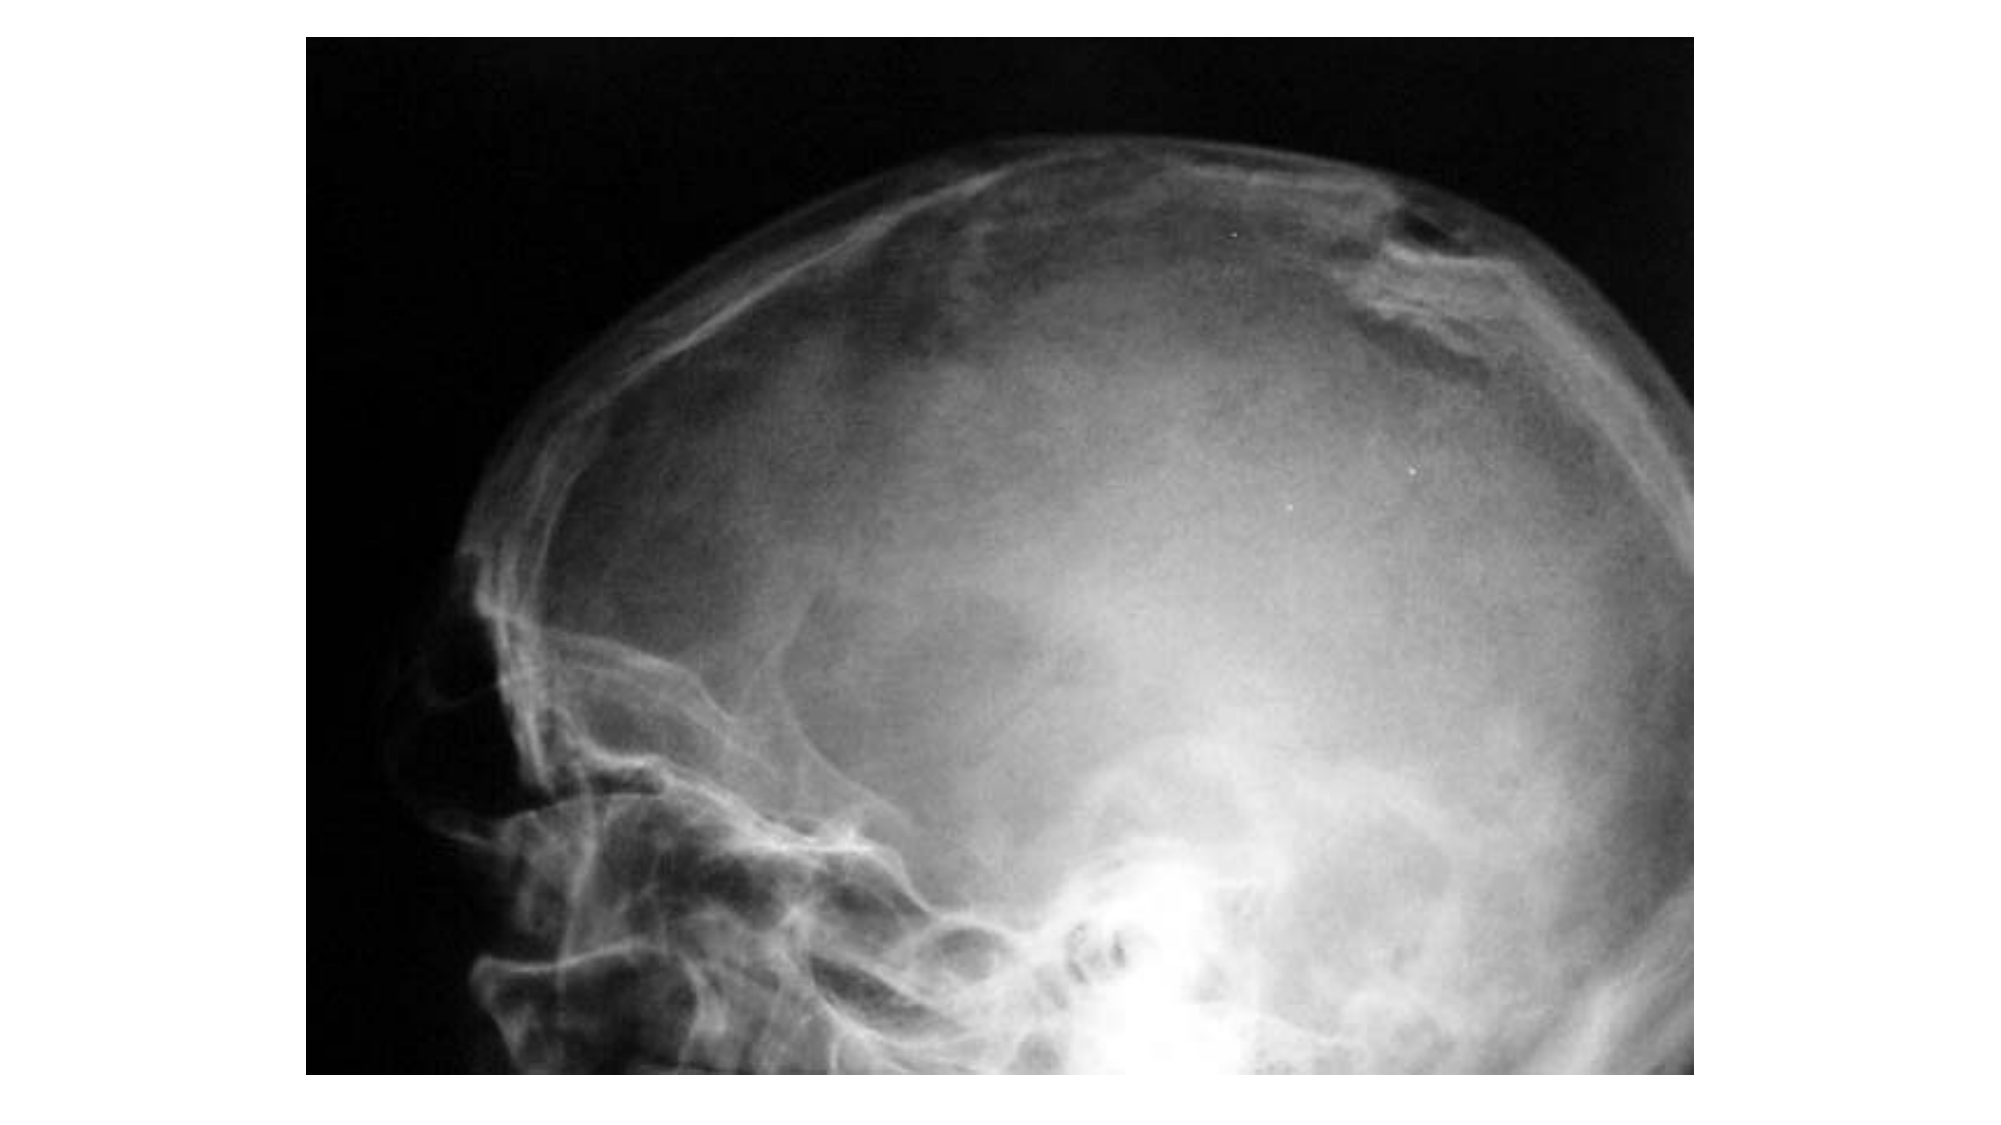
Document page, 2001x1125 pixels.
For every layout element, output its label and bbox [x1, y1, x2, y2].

picture [306, 37, 1694, 1076]
